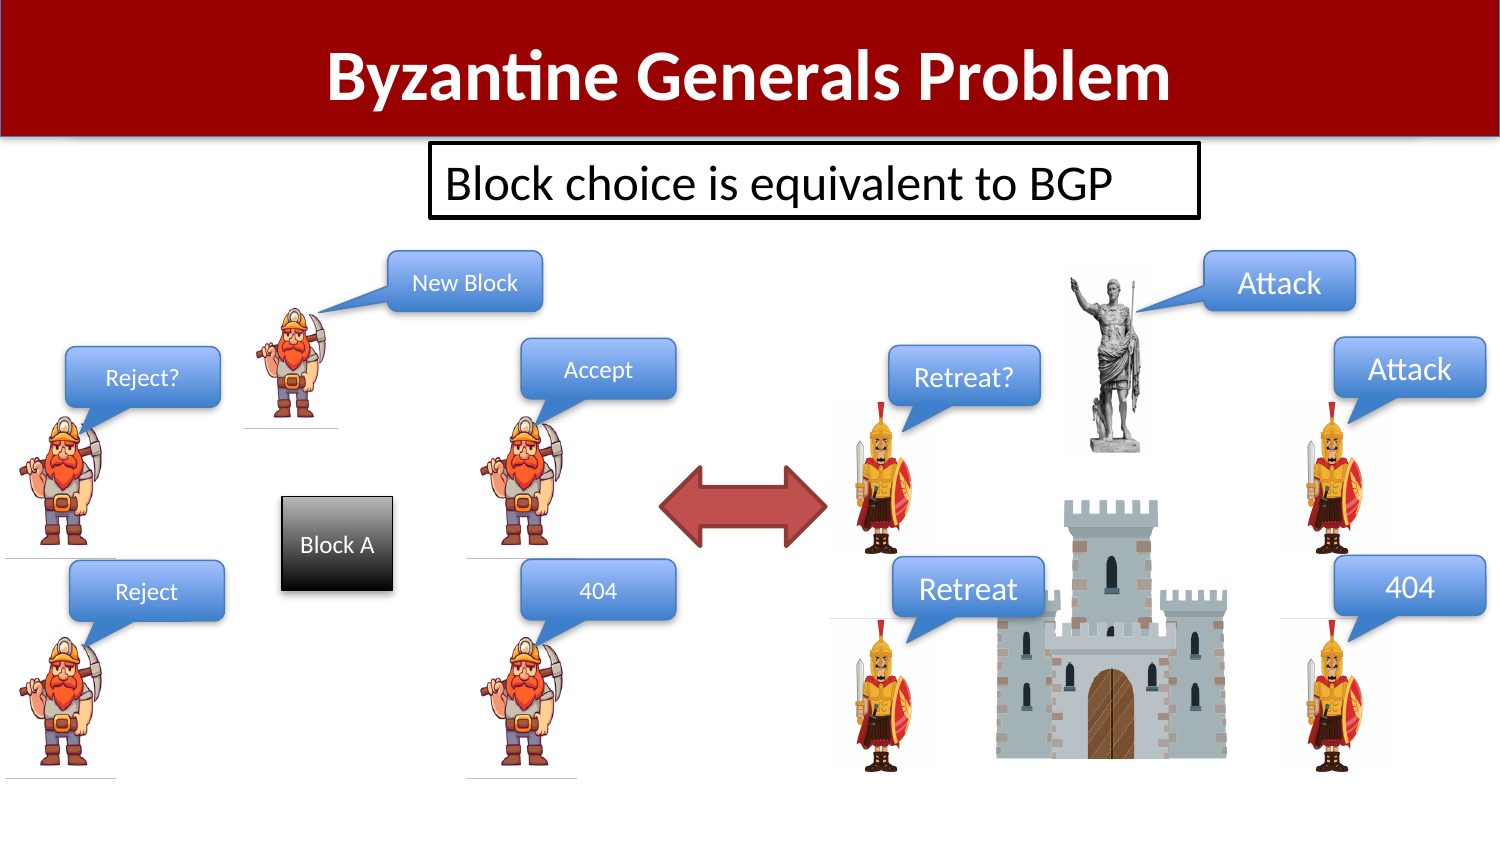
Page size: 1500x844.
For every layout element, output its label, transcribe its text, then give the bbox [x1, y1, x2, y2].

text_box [4, 250, 677, 779]
text_box Block choice is equivalent to BGP [428, 141, 1201, 220]
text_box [828, 250, 1486, 773]
text_box [681, 465, 823, 548]
title Byzantine Generals Problem [75, 20, 1425, 123]
